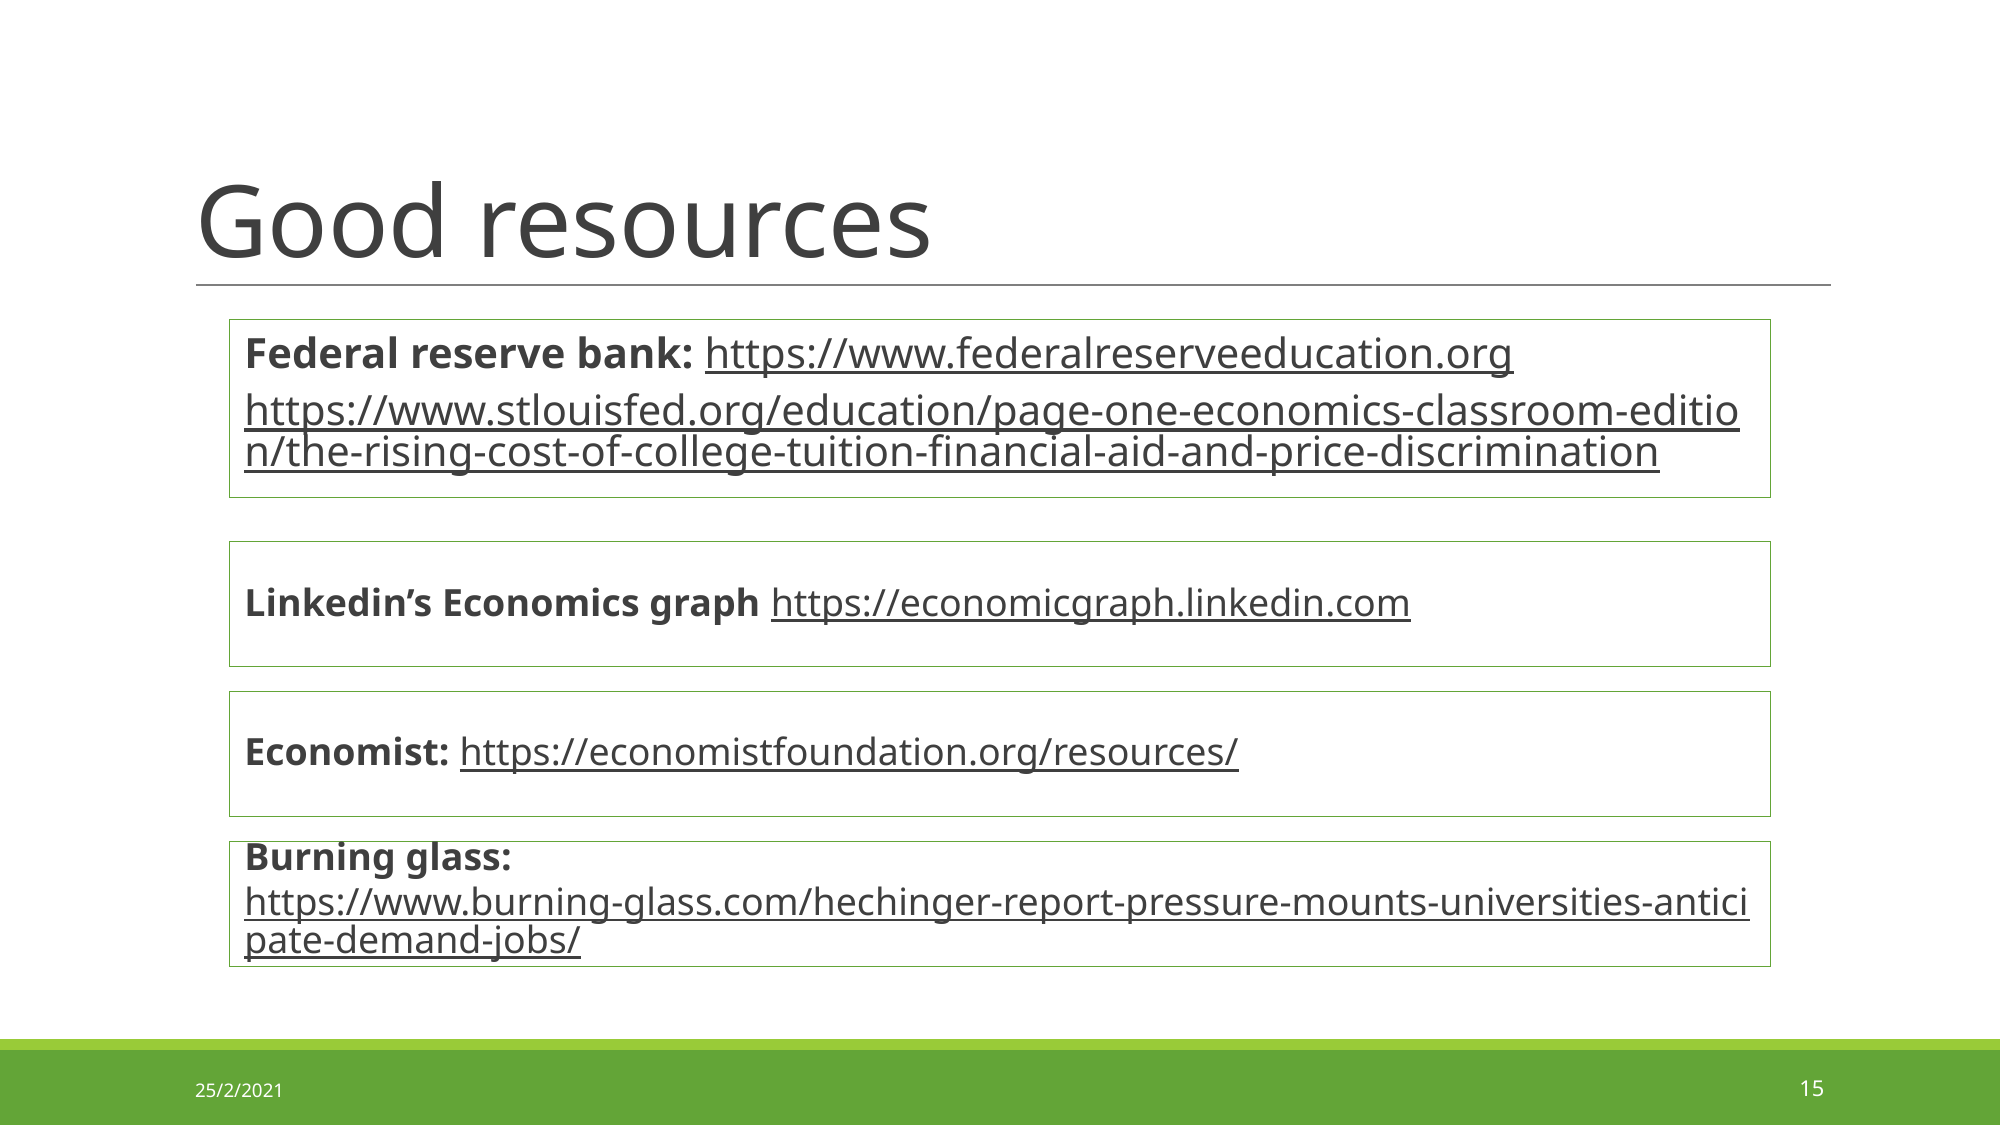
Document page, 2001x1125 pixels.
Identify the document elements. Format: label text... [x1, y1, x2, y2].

title Good resources [180, 47, 1830, 285]
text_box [229, 299, 1771, 967]
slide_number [180, 1059, 586, 1120]
slide_number 15 [1624, 1059, 1840, 1120]
